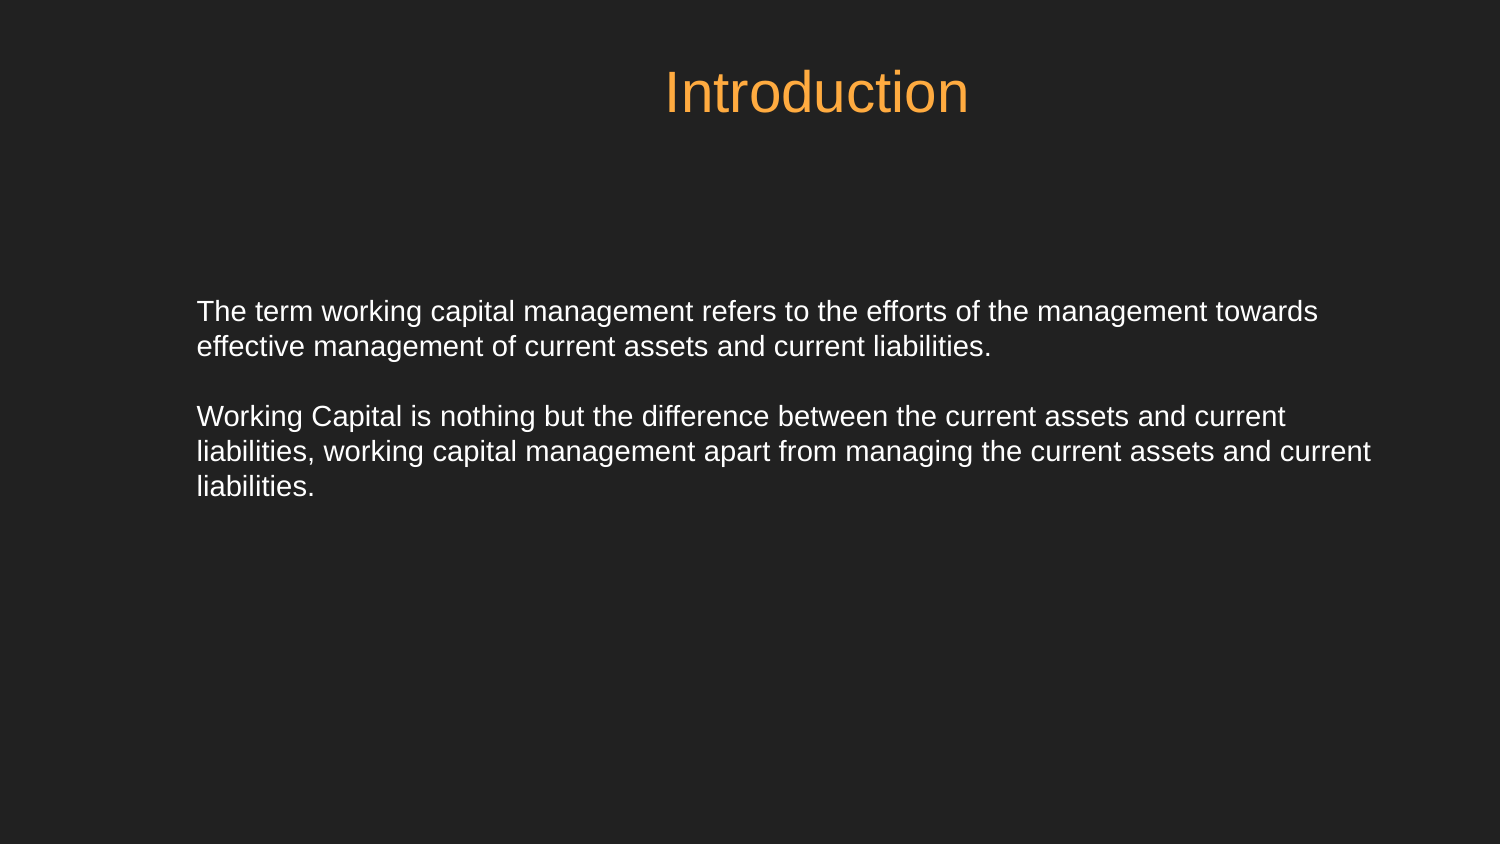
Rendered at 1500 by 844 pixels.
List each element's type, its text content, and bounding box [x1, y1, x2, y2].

text_box Introduction [127, 28, 1433, 140]
title The term working capital management refers to the efforts of the management towards effective management of current assets and current liabilities. Working Capital is nothing but the difference between the current assets and current liabilities, working capital management apart from managing the current assets and current liabilities. [106, 173, 1412, 518]
